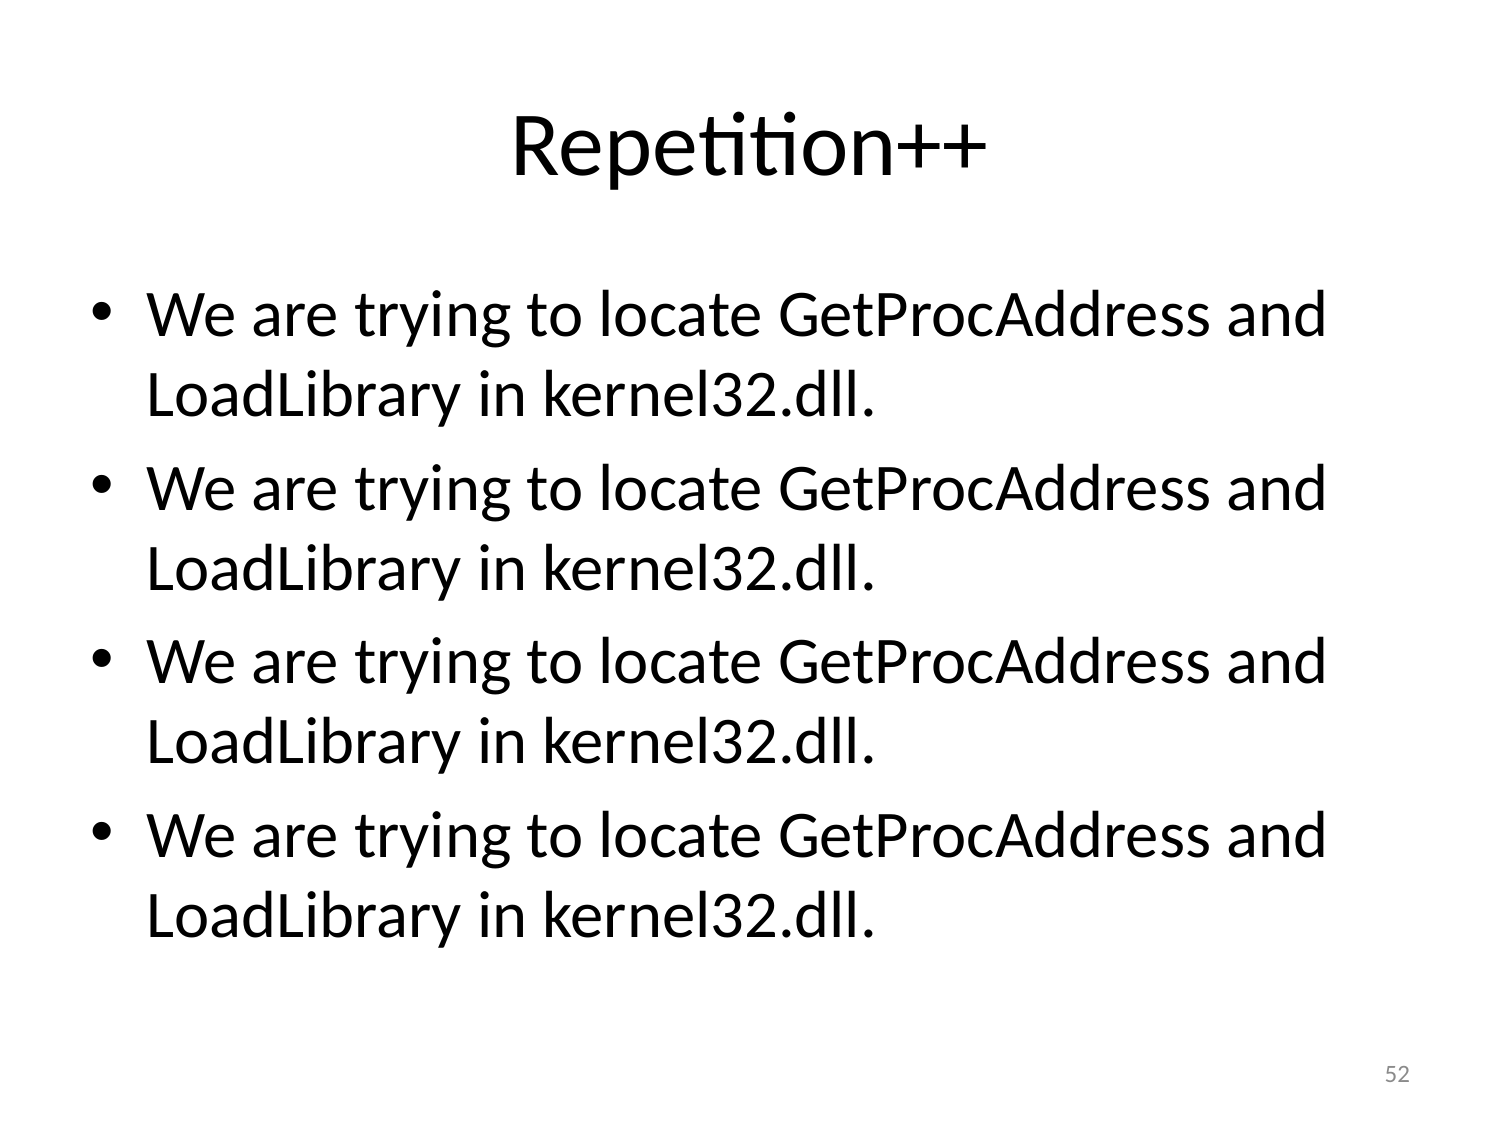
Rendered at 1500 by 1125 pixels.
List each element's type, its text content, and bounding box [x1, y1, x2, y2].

title Repetition++ [75, 45, 1425, 233]
list We are trying to locate GetProcAddress and LoadLibrary in kernel32.dll. We are trying to locate GetProcAddress and LoadLibrary in kernel32.dll. We are trying to locate GetProcAddress and LoadLibrary in kernel32.dll. We are trying to locate GetProcAddress and LoadLibrary in kernel32.dll. [75, 262, 1425, 1005]
slide_number 52 [1074, 1042, 1425, 1103]
